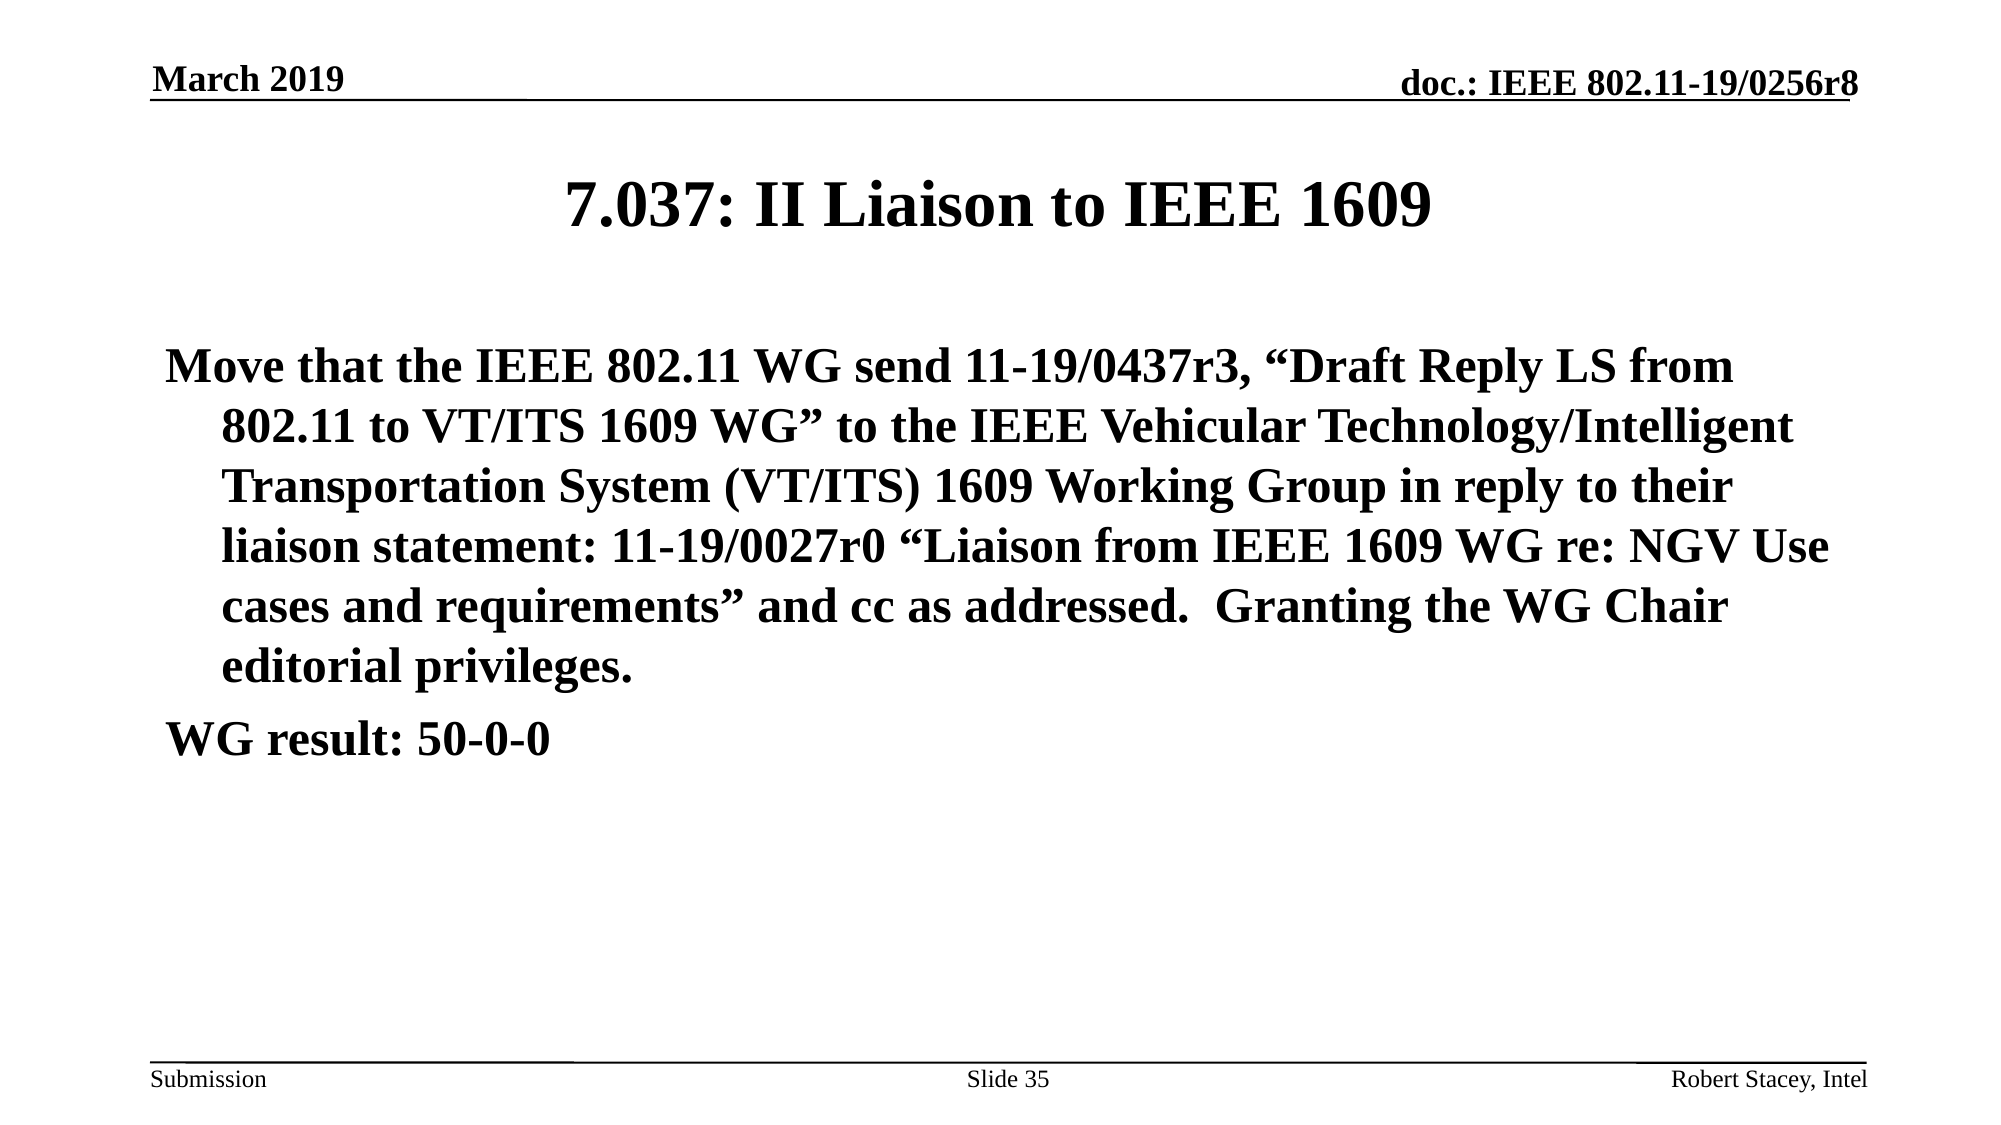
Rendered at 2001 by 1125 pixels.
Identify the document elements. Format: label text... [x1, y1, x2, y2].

title 7.037: II Liaison to IEEE 1609 [149, 112, 1850, 288]
footer Robert Stacey, Intel [1171, 1061, 1869, 1093]
slide_number Slide 35 [950, 1061, 1067, 1123]
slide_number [152, 54, 563, 100]
list Move that the IEEE 802.11 WG send 11-19/0437r3, “Draft Reply LS from 802.11 to VT/ITS 1609 WG” to the IEEE Vehicular Technology/Intelligent Transportation System (VT/ITS) 1609 Working Group in reply to their liaison statement: 11-19/0027r0 “Liaison from IEEE 1609 WG re: NGV Use cases and requirements” and cc as addressed. Granting the WG Chair editorial privileges. WG result: 50-0-0 [149, 324, 1850, 1000]
